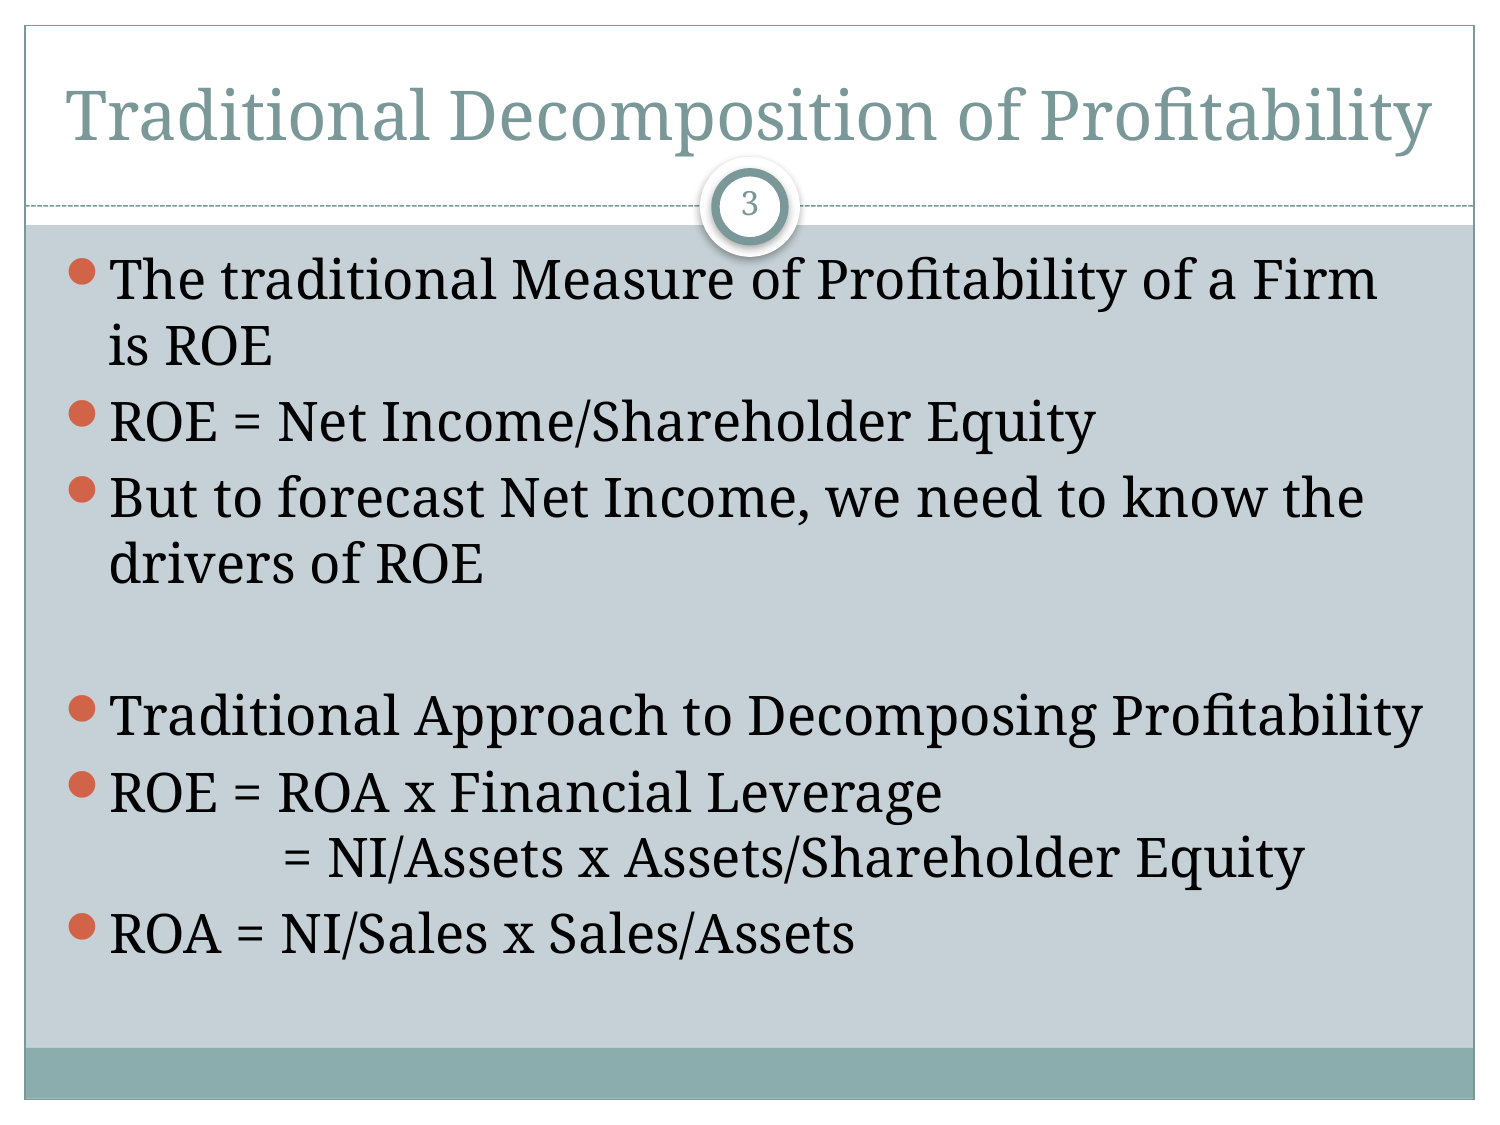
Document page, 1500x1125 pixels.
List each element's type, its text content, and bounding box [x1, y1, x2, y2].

slide_number 3 [712, 168, 788, 237]
title Traditional Decomposition of Profitability [49, 37, 1450, 162]
list The traditional Measure of Profitability of a Firm is ROE ROE = Net Income/Shareholder Equity But to forecast Net Income, we need to know the drivers of ROE Traditional Approach to Decomposing Profitability ROE = ROA x Financial Leverage = NI/Assets x Assets/Shareholder Equity ROA = NI/Sales x Sales/Assets [50, 237, 1445, 1026]
